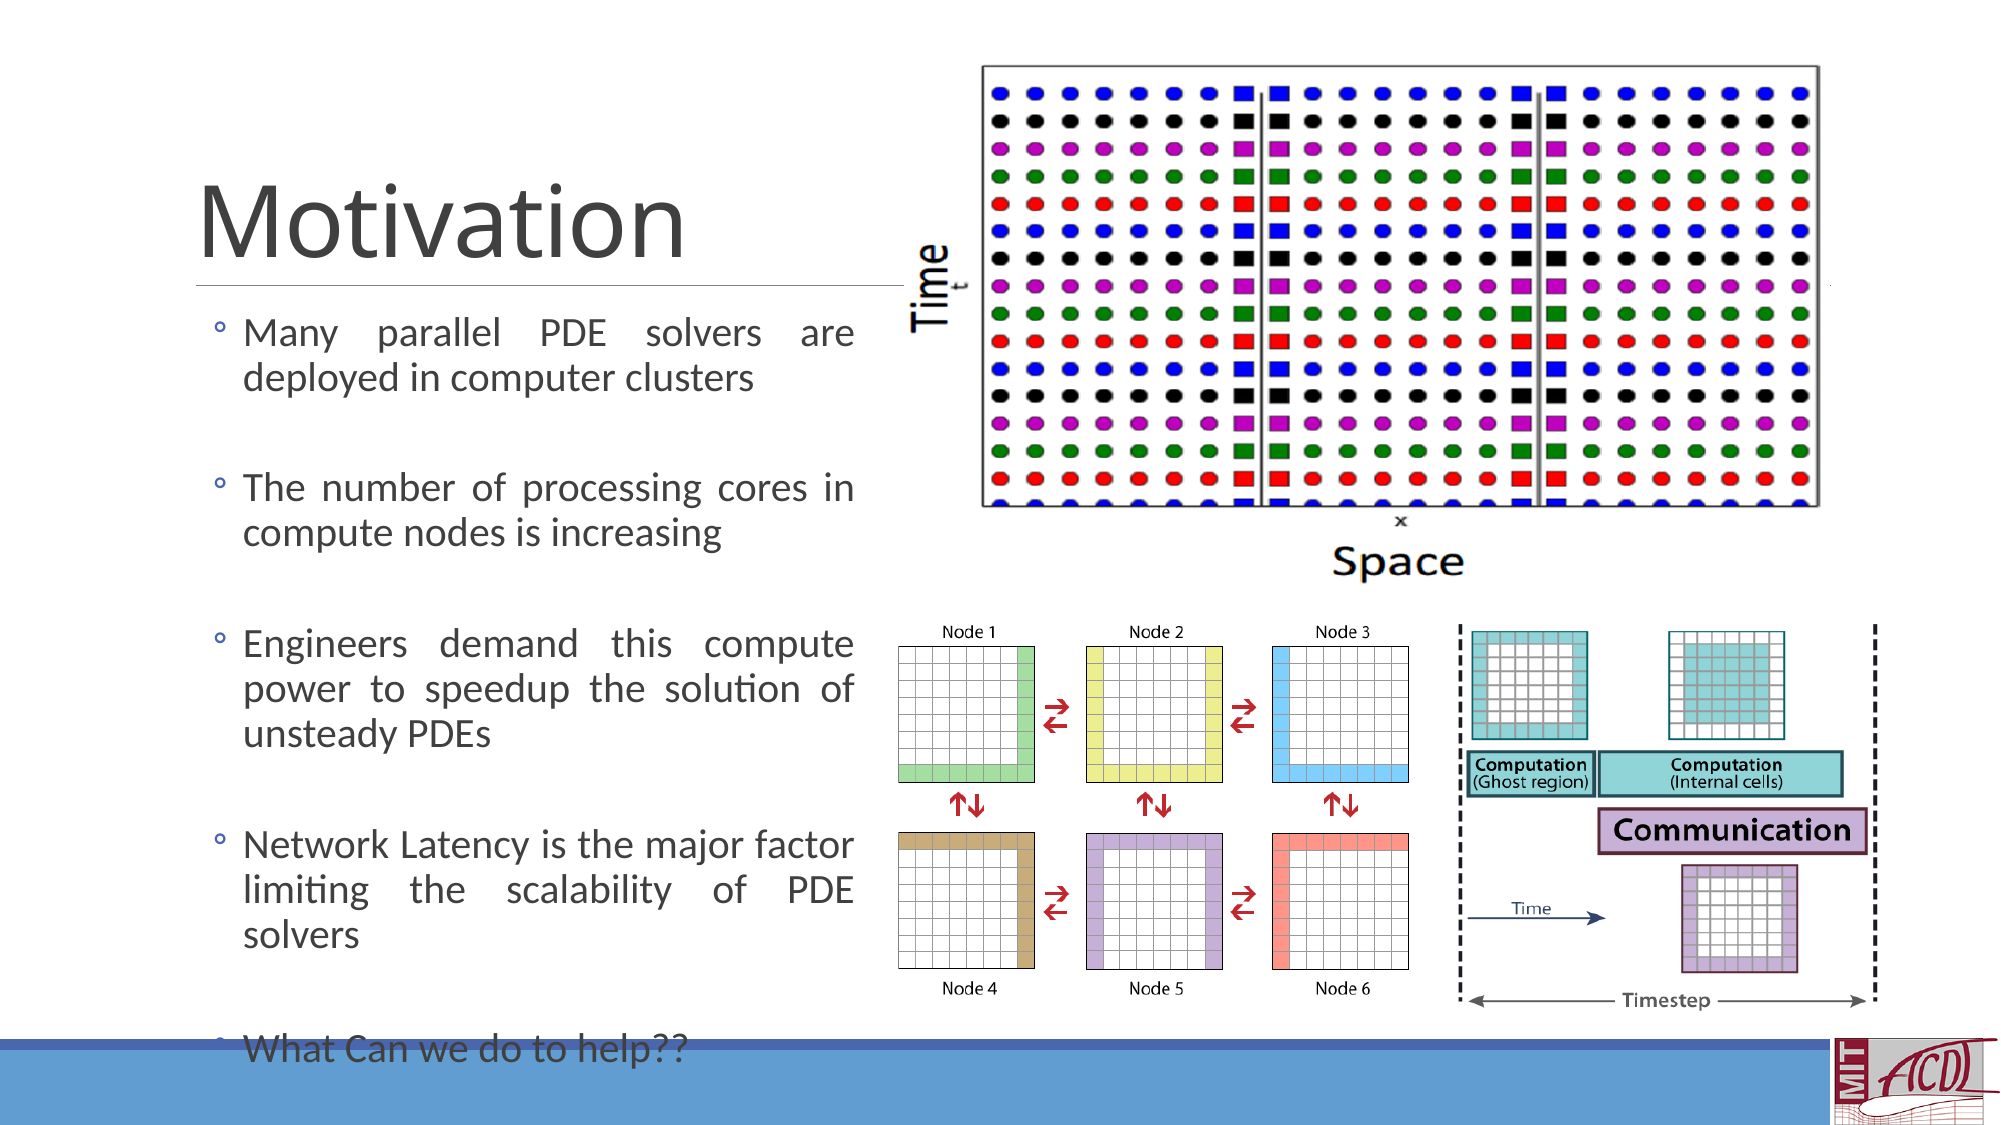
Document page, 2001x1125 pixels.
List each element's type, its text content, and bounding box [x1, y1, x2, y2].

picture [865, 611, 1891, 1023]
picture [903, 46, 1831, 595]
list Many parallel PDE solvers are deployed in computer clusters The number of processing cores in compute nodes is increasing Engineers demand this compute power to speedup the solution of unsteady PDEs Network Latency is the major factor limiting the scalability of PDE solvers What Can we do to help?? [180, 302, 856, 1040]
title Motivation [180, 47, 901, 285]
picture [1829, 1038, 2000, 1125]
